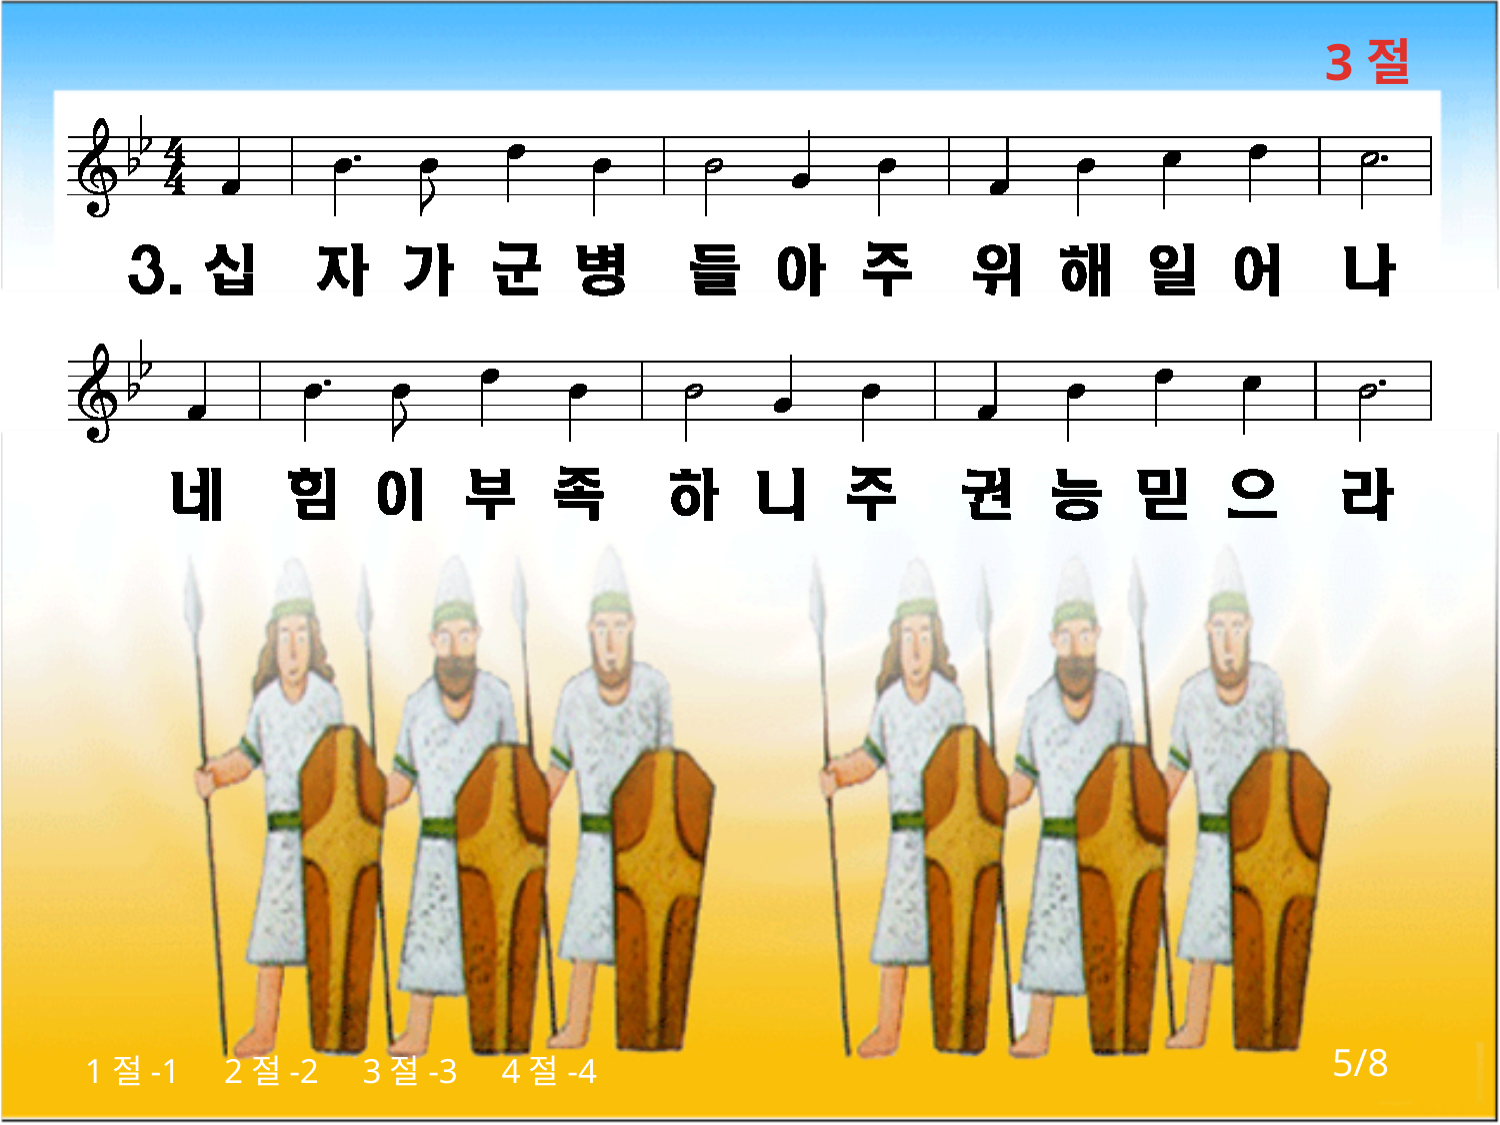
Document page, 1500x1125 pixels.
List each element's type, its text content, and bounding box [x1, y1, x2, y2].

picture [0, 0, 1500, 1125]
text_box 1절-1 2절-2 3절-3 4절-4 [70, 1042, 692, 1098]
text_box 3절 [1309, 23, 1428, 80]
text_box 5/8 [1317, 1031, 1404, 1091]
